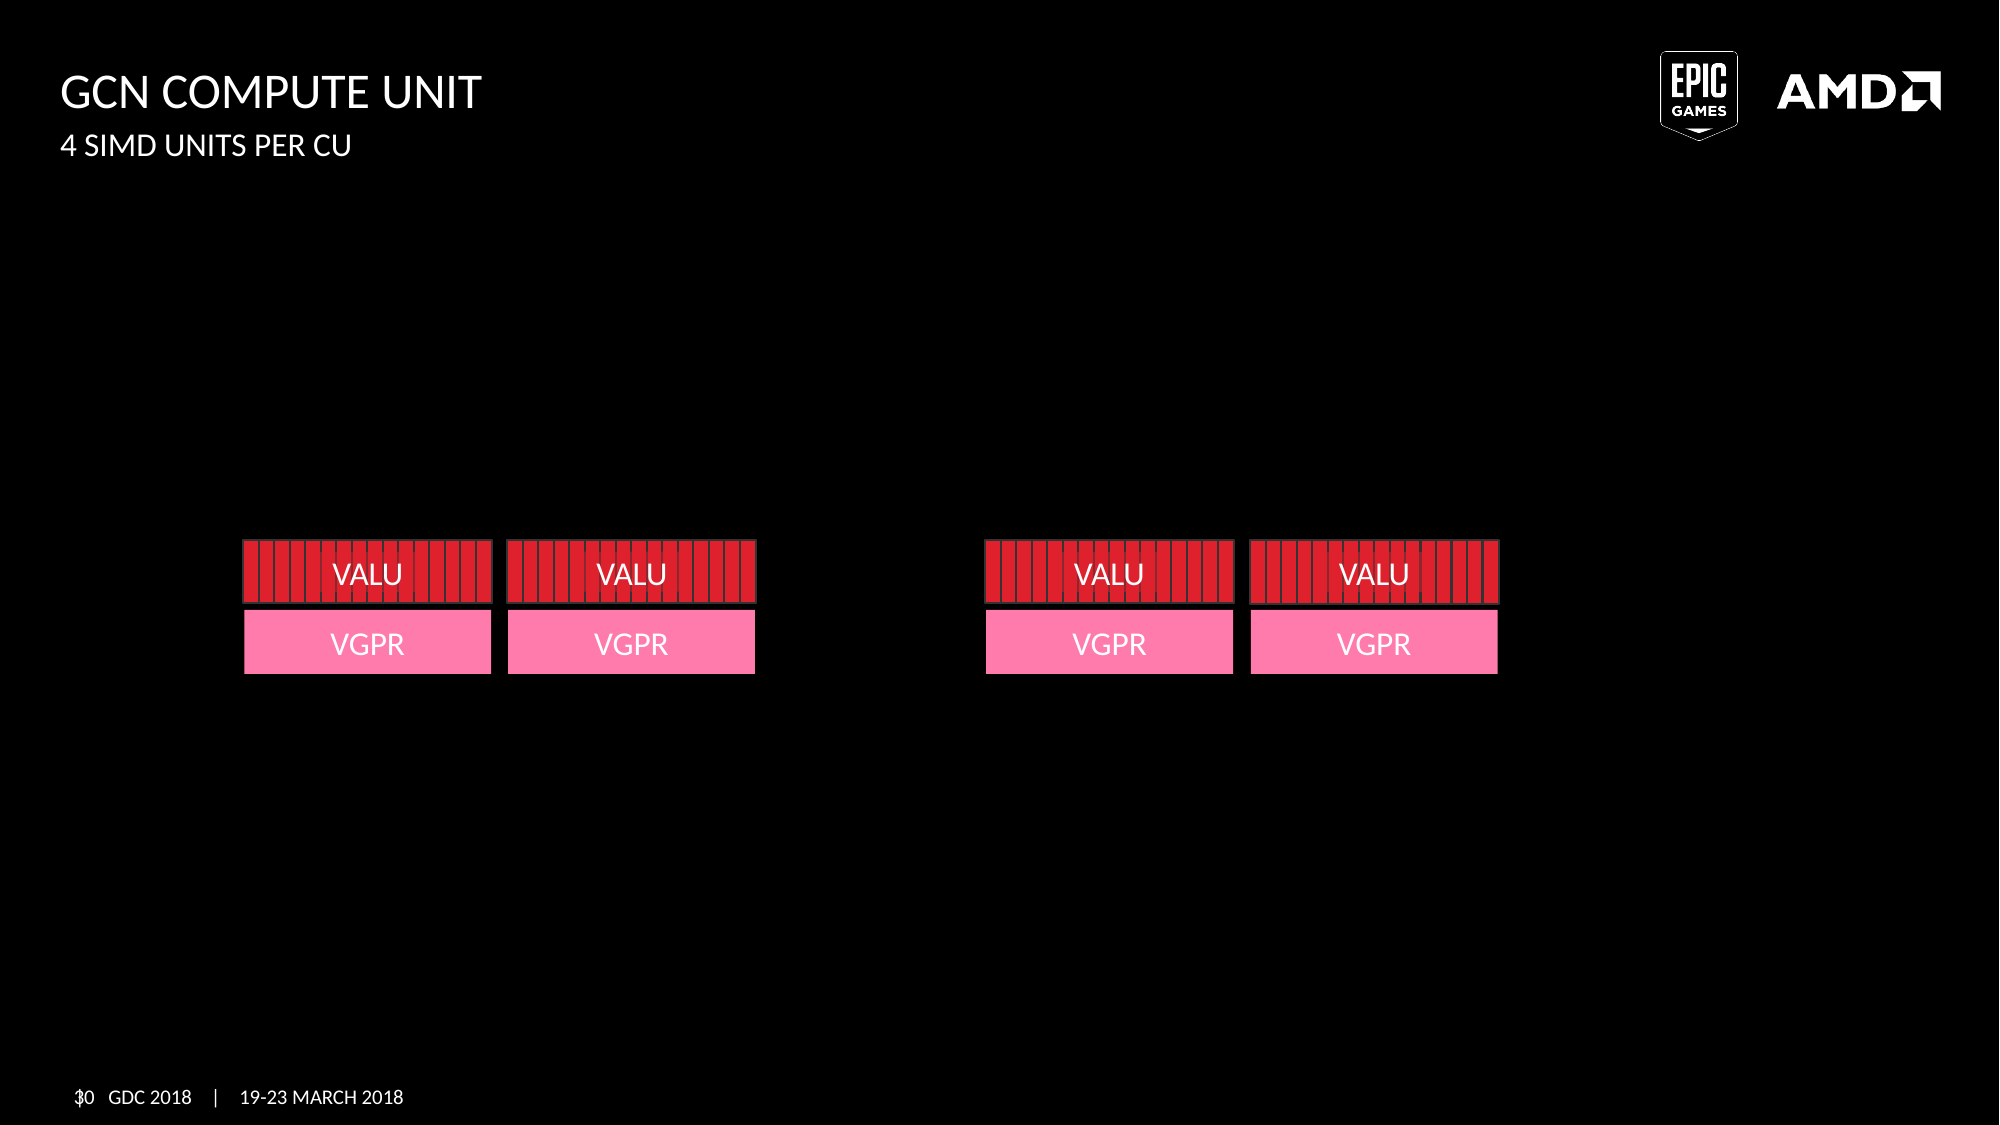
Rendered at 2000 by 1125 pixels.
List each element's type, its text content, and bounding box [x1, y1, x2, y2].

title GCN Compute Unit [60, 40, 1699, 119]
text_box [1249, 539, 1500, 675]
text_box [984, 539, 1235, 674]
picture [1660, 51, 1738, 123]
list 4 SIMD Units per CU [60, 123, 1770, 171]
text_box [242, 539, 757, 674]
